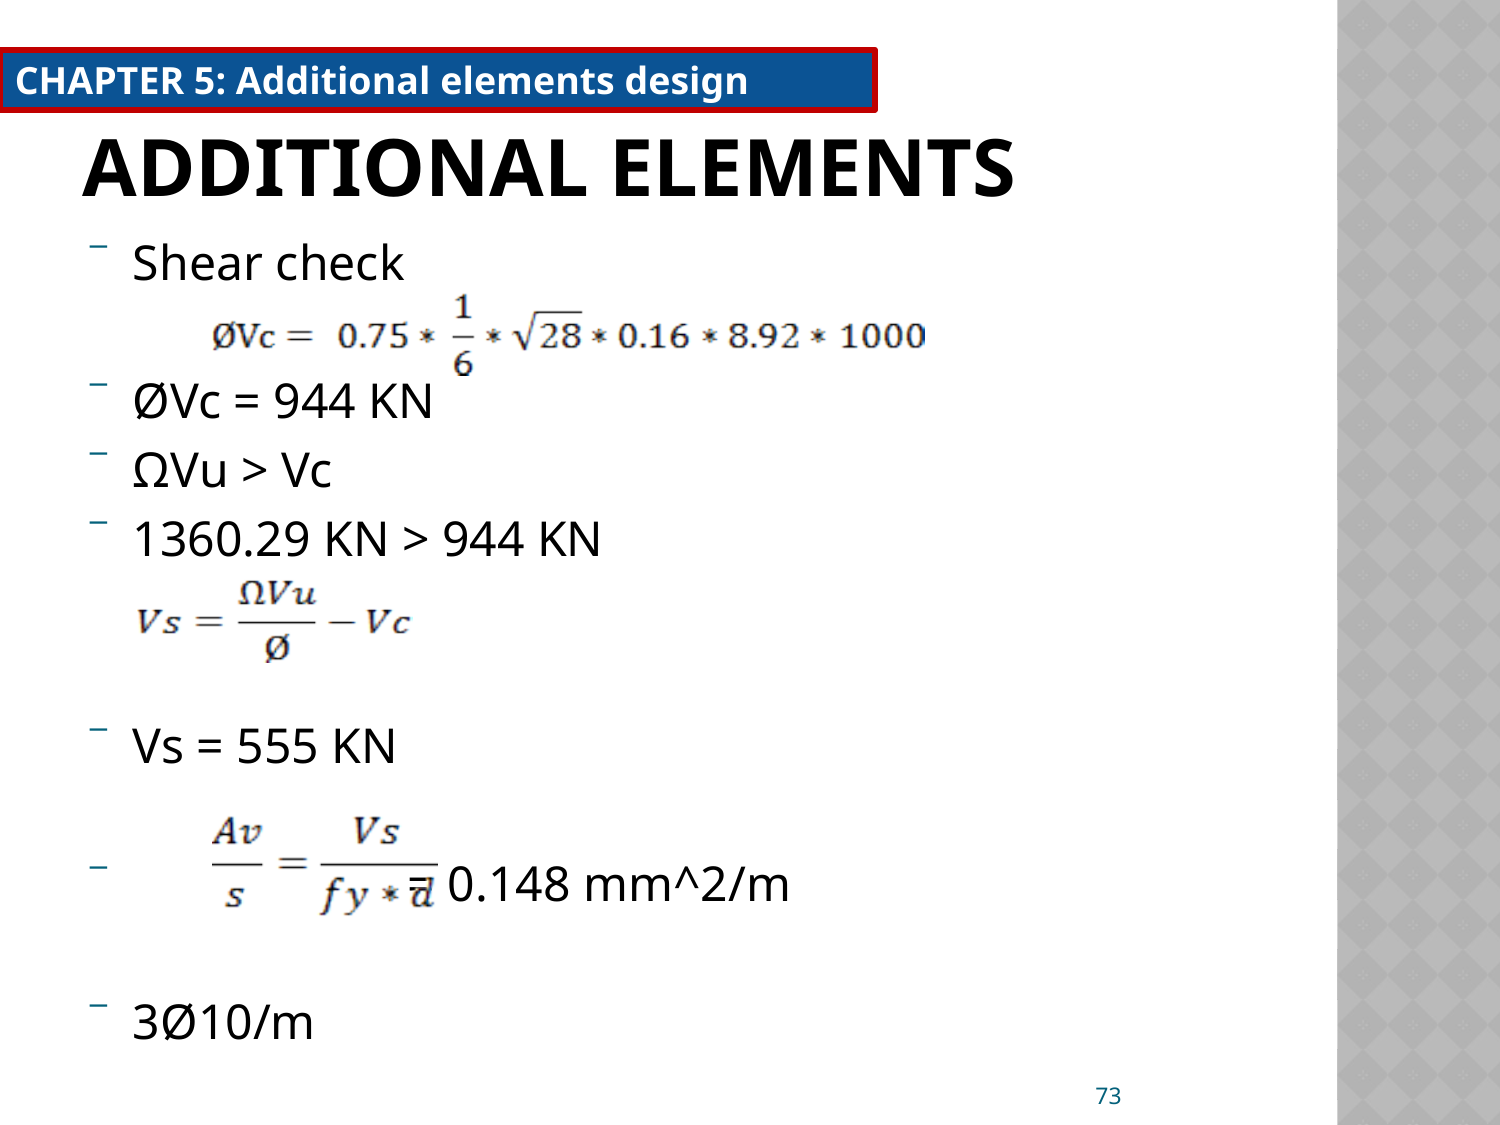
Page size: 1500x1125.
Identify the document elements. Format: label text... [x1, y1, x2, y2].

picture [211, 811, 438, 919]
picture [212, 286, 926, 377]
slide_number 73 [1025, 1075, 1122, 1113]
list Shear check ØVc = 944 KN ΩVu > Vc 1360.29 KN > 944 KN Vs = 555 KN = 0.148 mm^2/m 3Ø10/m [75, 224, 1263, 1063]
text_box Additional elements [74, 52, 1263, 213]
text_box CHAPTER 5: Additional elements design [0, 49, 875, 110]
picture [137, 574, 413, 664]
